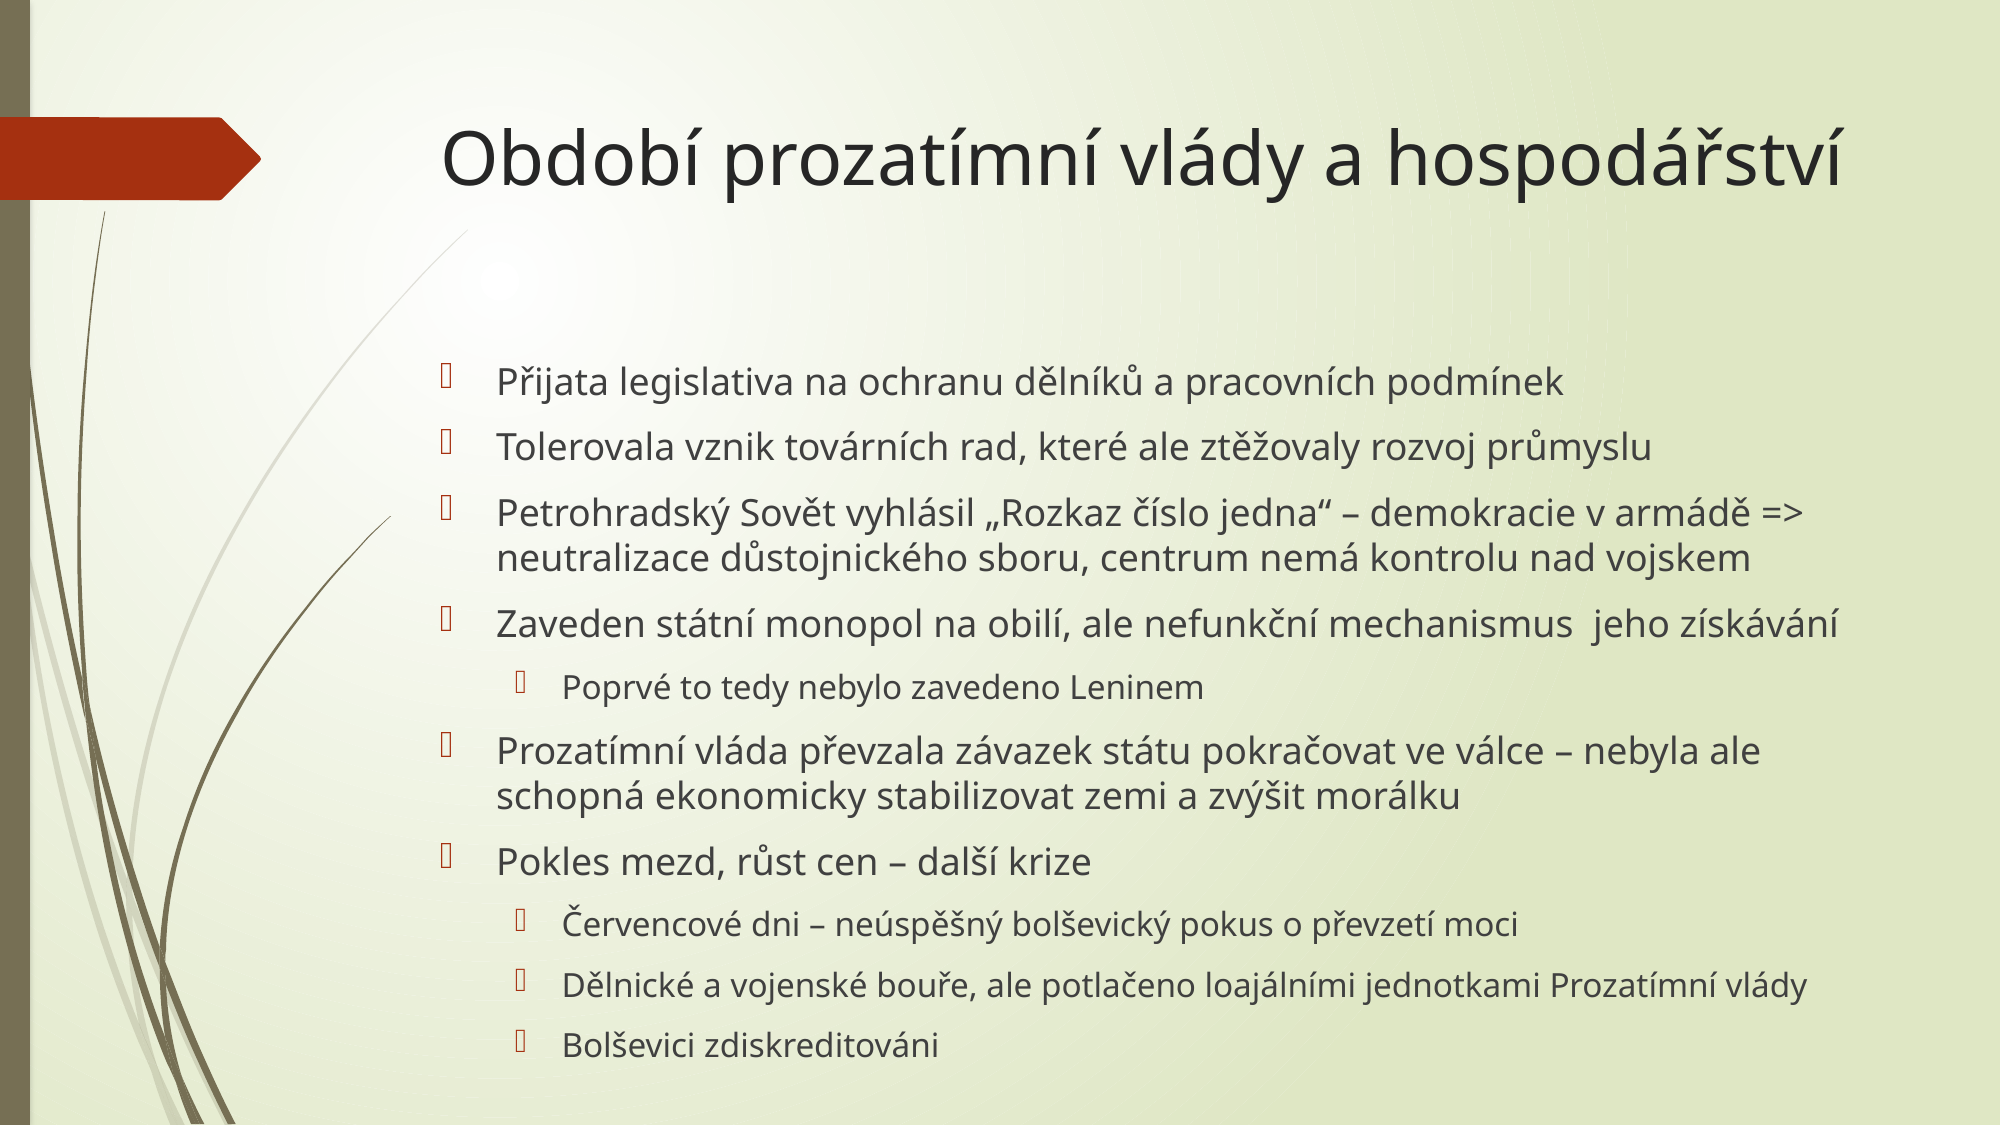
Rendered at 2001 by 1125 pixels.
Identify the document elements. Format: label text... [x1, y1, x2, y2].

title Období prozatímní vlády a hospodářství [425, 102, 1888, 313]
list Přijata legislativa na ochranu dělníků a pracovních podmínek Tolerovala vznik továrních rad, které ale ztěžovaly rozvoj průmyslu Petrohradský Sovět vyhlásil „Rozkaz číslo jedna“ – demokracie v armádě => neutralizace důstojnického sboru, centrum nemá kontrolu nad vojskem Zaveden státní monopol na obilí, ale nefunkční mechanismus jeho získávání Poprvé to tedy nebylo zavedeno Leninem Prozatímní vláda převzala závazek státu pokračovat ve válce – nebyla ale schopná ekonomicky stabilizovat zemi a zvýšit morálku Pokles mezd, růst cen – další krize Červencové dni – neúspěšný bolševický pokus o převzetí moci Dělnické a vojenské bouře, ale potlačeno loajálními jednotkami Prozatímní vlády Bolševici zdiskreditováni [424, 350, 1888, 1079]
